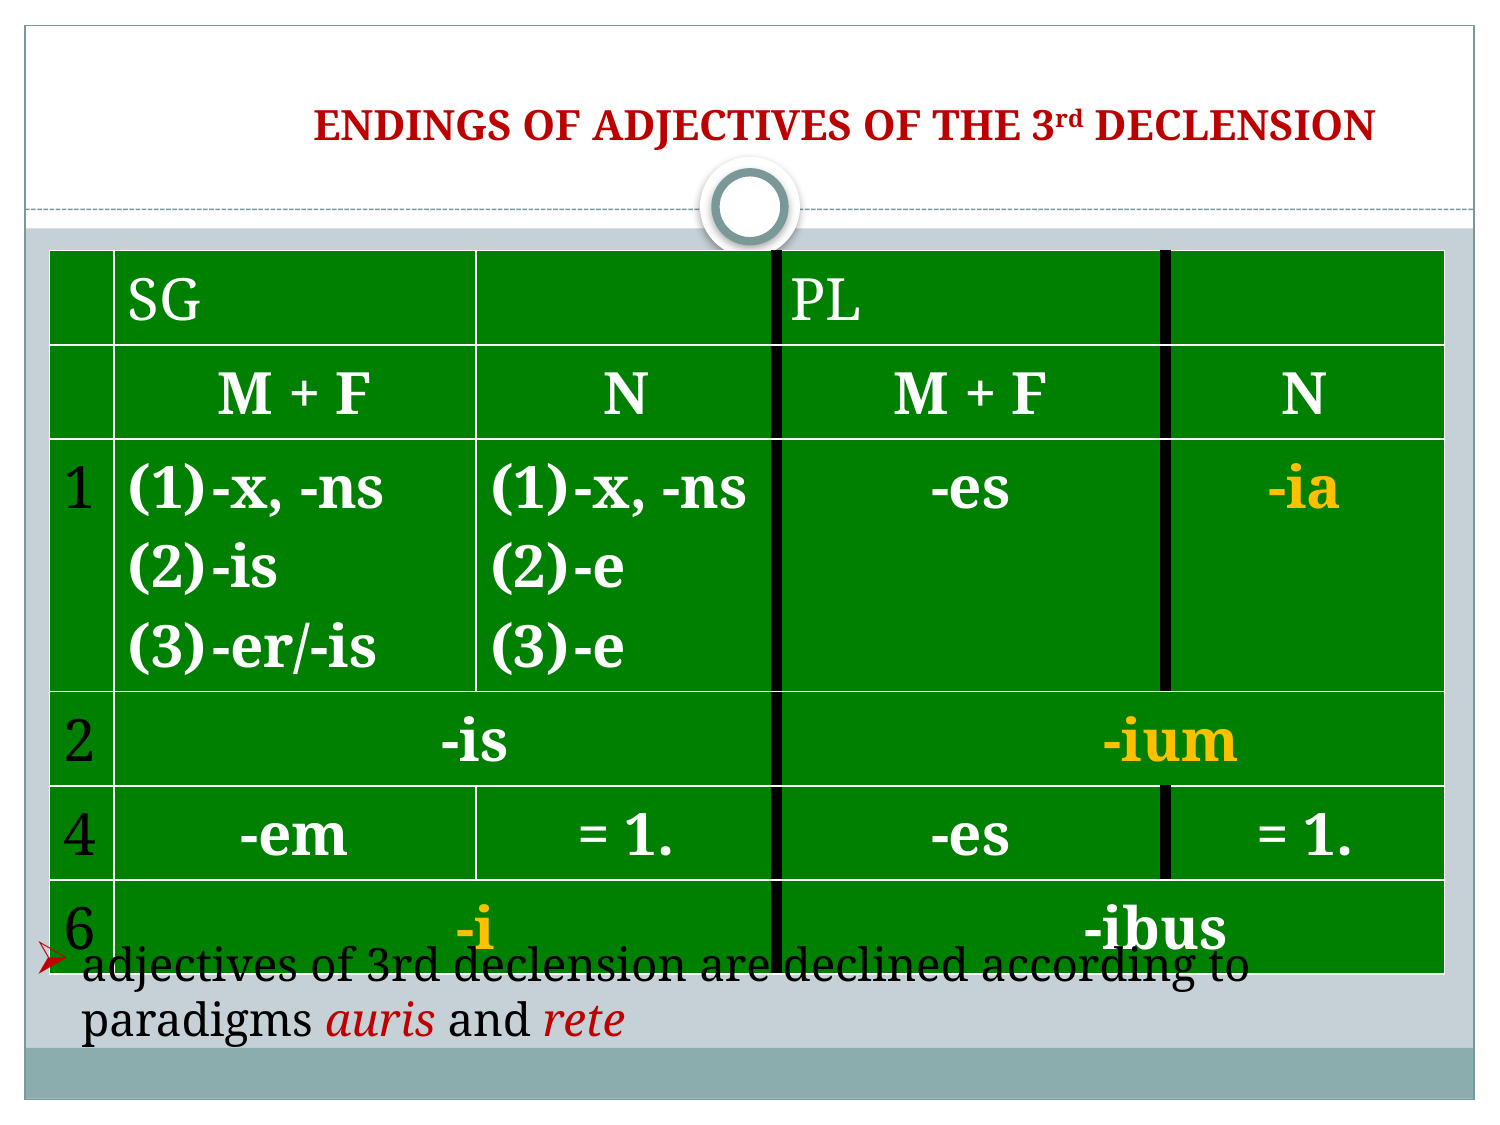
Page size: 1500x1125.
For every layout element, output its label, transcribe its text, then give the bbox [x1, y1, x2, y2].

table_cell -is [115, 692, 771, 785]
table_cell 4 [50, 787, 113, 879]
table_cell -es [782, 440, 1160, 691]
table_cell = 1. [1171, 787, 1444, 879]
table_cell -em [115, 787, 475, 879]
text_box adjectives of 3rd declension are declined according to paradigms auris and rete [19, 928, 1473, 1054]
text_box ENDINGS OF ADJECTIVES OF THE 3rd DECLENSION [41, 90, 1392, 162]
table_cell M + F [782, 346, 1160, 438]
table_header [1171, 251, 1444, 344]
table_cell [50, 346, 113, 438]
table_cell -es [782, 787, 1160, 879]
table_cell M + F [115, 346, 475, 438]
table_header [477, 251, 771, 344]
table_cell = 1. [477, 787, 771, 879]
table_header SG [115, 251, 475, 344]
table_cell N [477, 346, 771, 438]
table_cell -ibus [782, 881, 1444, 928]
table_cell 6 [50, 881, 113, 928]
table_cell -i [115, 881, 771, 928]
table_cell -x, -ns -is -er/-is [115, 440, 475, 691]
table_cell 2 [50, 692, 113, 785]
table_header PL [782, 251, 1160, 344]
table_cell -ium [782, 692, 1444, 785]
table_cell -ia [1171, 440, 1444, 691]
table_header [50, 251, 113, 344]
table_cell -x, -ns -e -e [477, 440, 771, 691]
table_cell 1 [50, 440, 113, 691]
table_cell N [1171, 346, 1444, 438]
